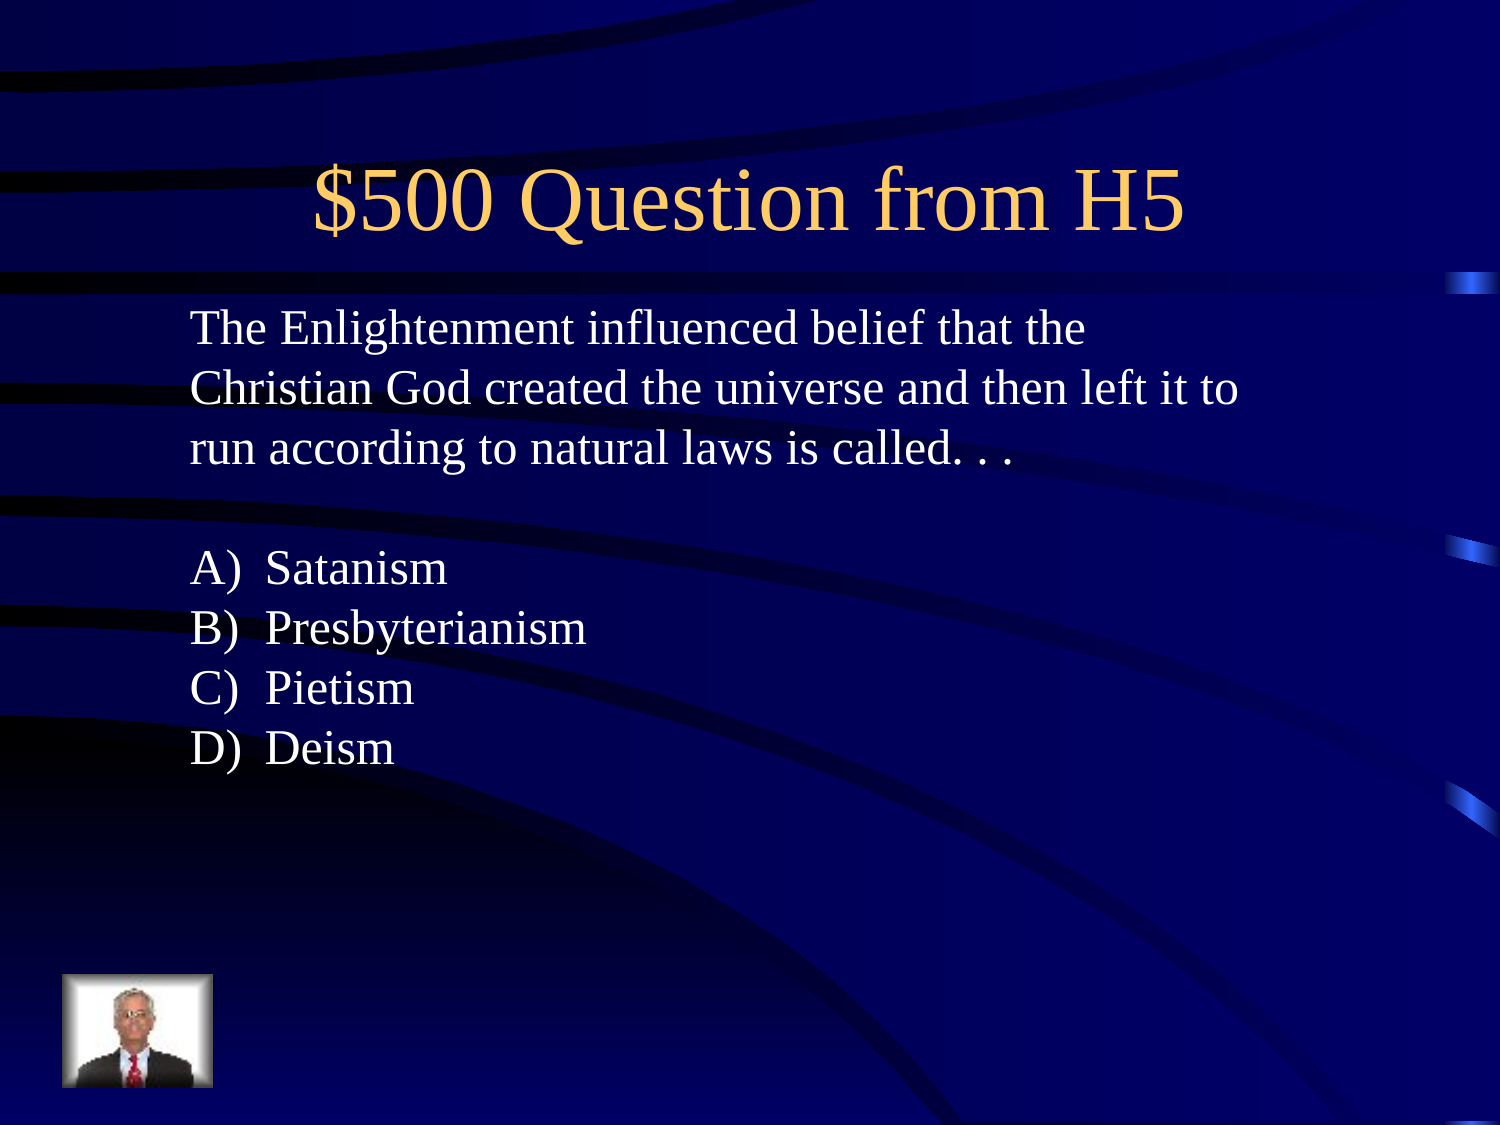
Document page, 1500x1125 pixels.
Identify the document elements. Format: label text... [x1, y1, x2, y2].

text_box The Enlightenment influenced belief that the Christian God created the universe and then left it to run according to natural laws is called. . . Satanism Presbyterianism Pietism Deism [174, 287, 1288, 783]
picture [62, 974, 213, 1088]
title $500 Question from H5 [112, 99, 1388, 288]
